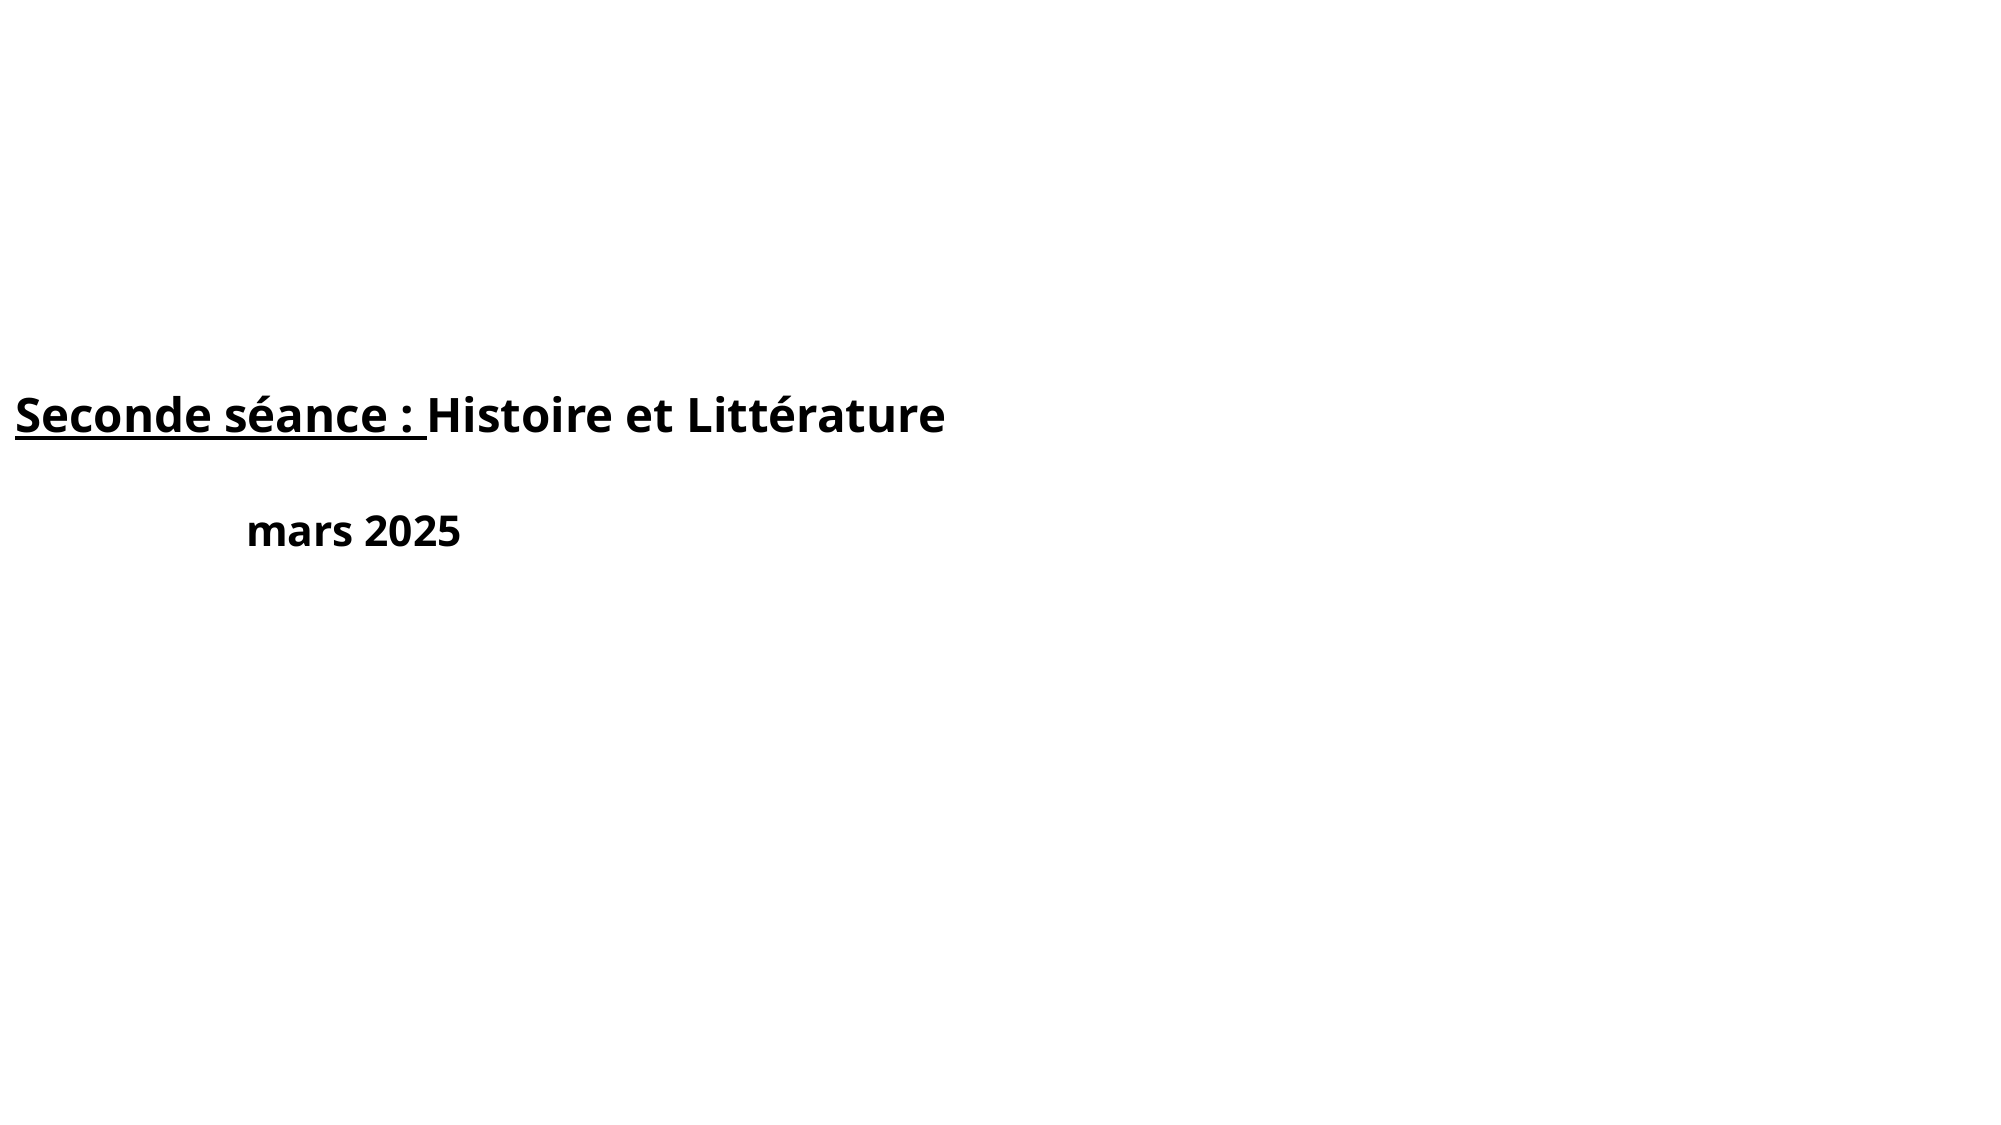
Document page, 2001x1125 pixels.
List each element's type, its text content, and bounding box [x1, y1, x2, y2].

title Seconde séance : Histoire et Littérature mars 2025 [0, 383, 1985, 602]
